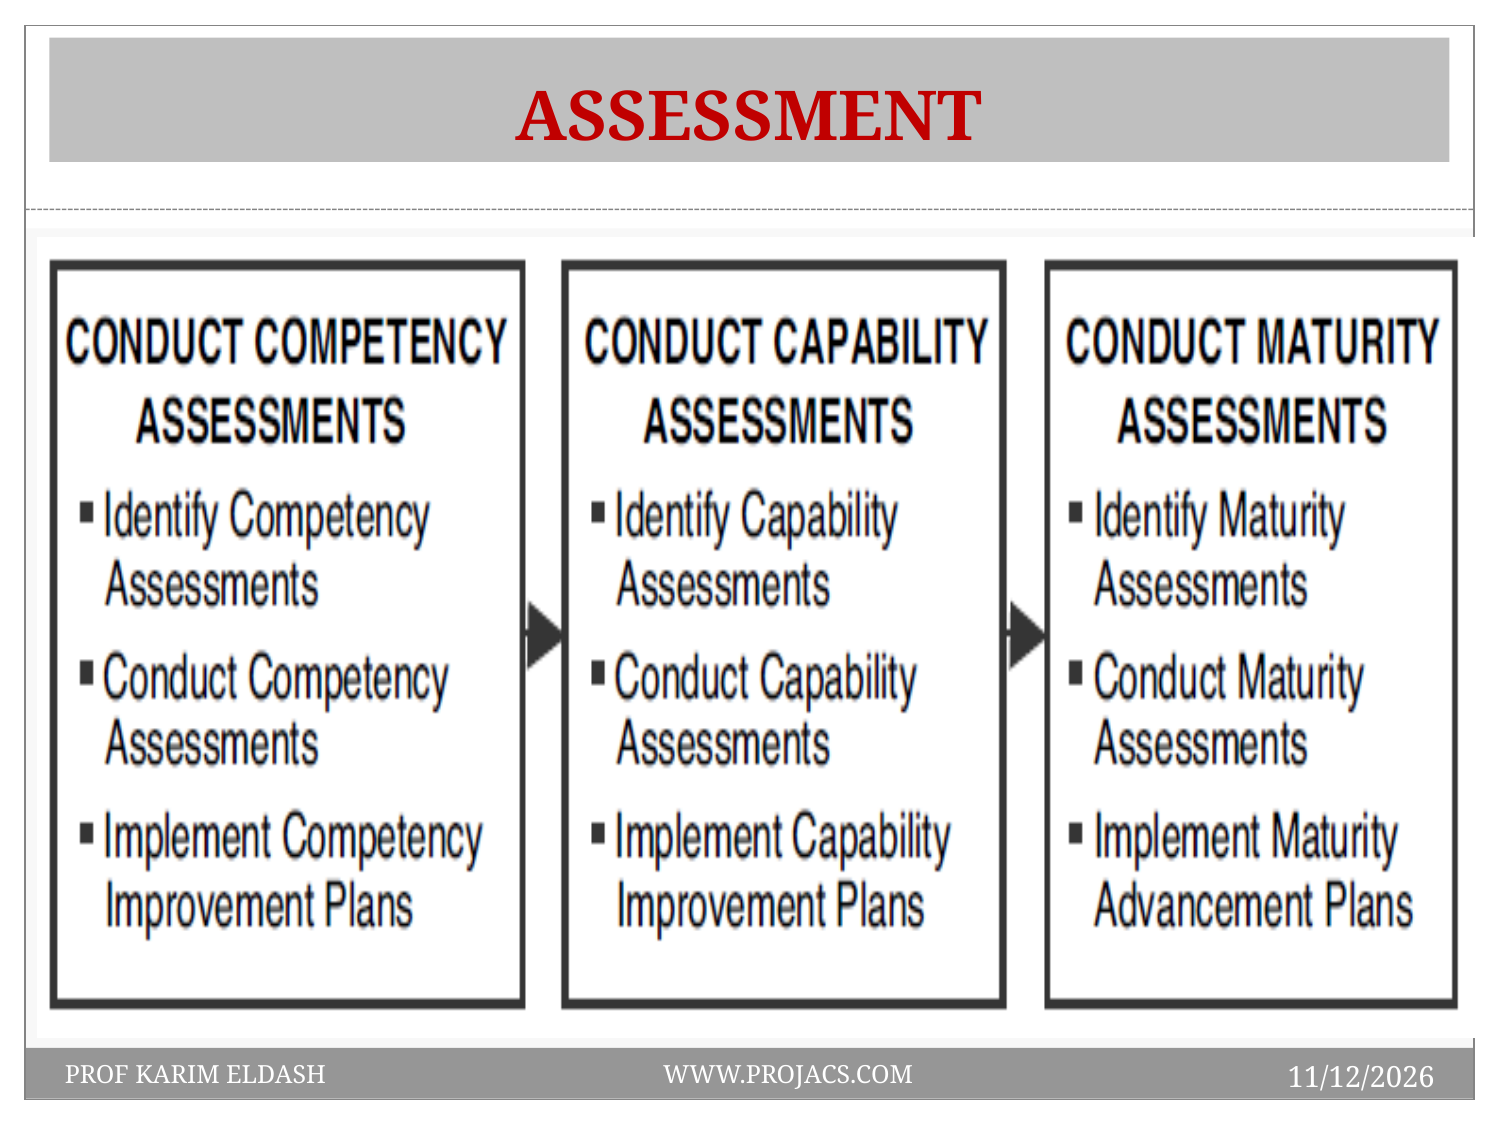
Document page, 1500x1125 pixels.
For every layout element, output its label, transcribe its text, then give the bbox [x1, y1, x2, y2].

title ASSESSMENT [49, 37, 1450, 162]
footer PROF KARIM ELDASH WWW.PROJACS.COM [50, 1051, 950, 1112]
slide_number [950, 1050, 1450, 1111]
picture [37, 237, 1479, 1038]
